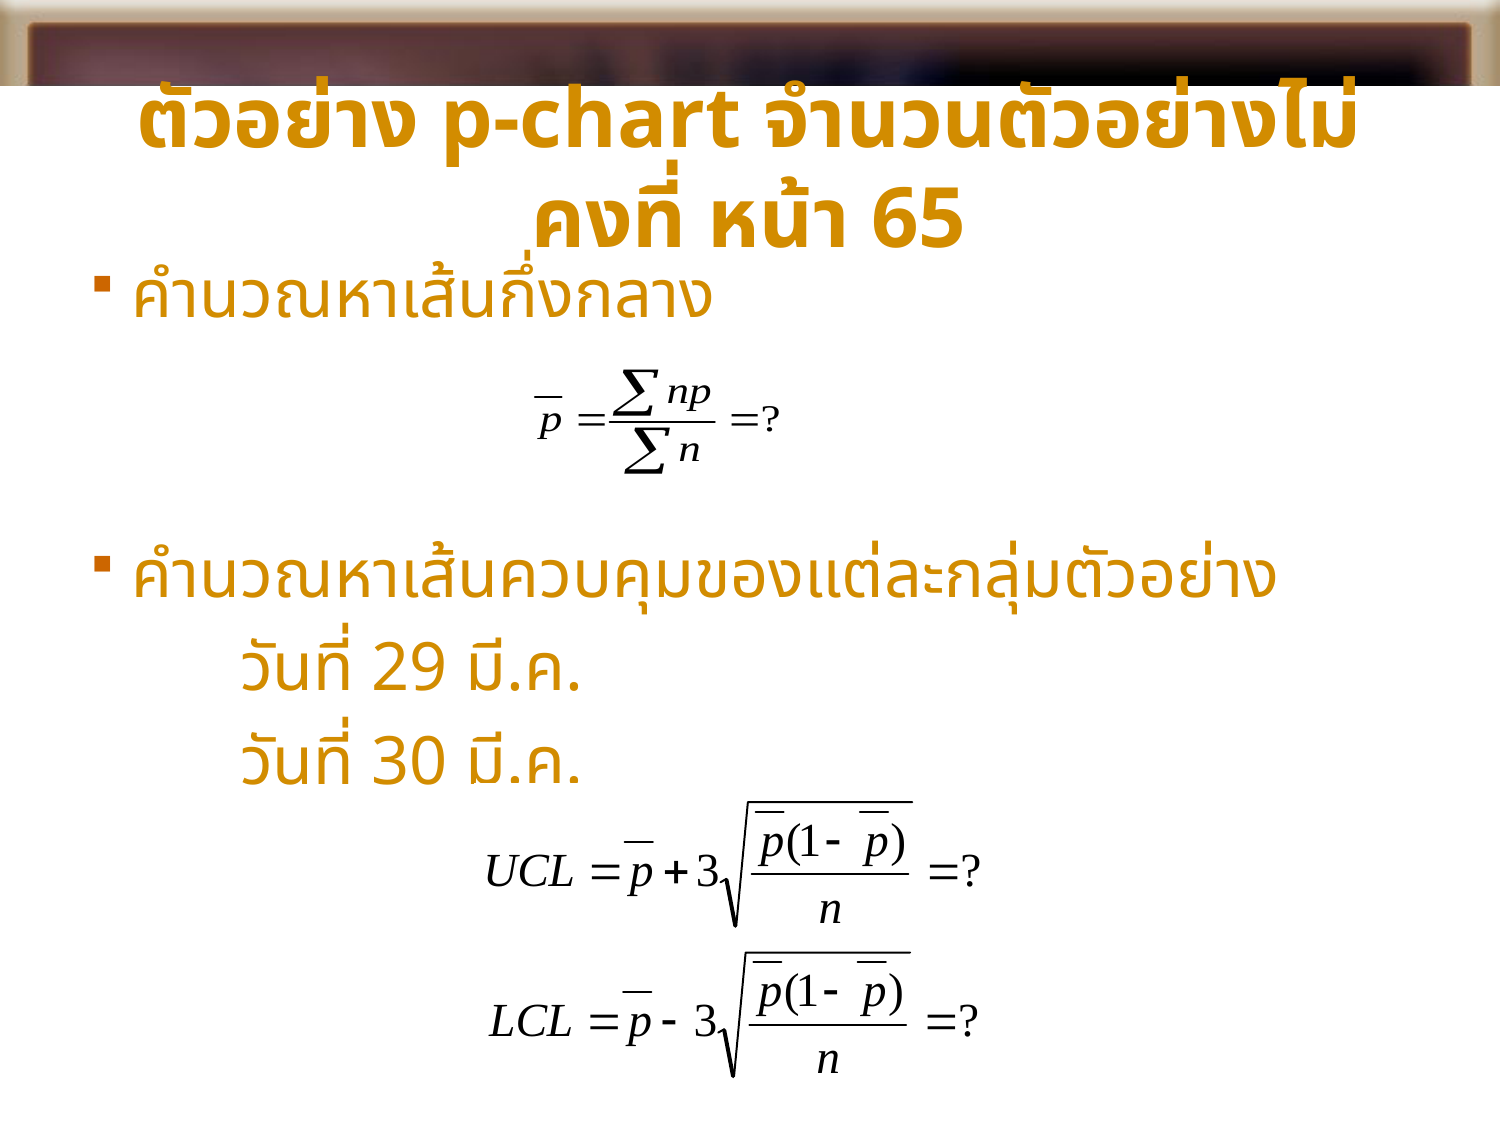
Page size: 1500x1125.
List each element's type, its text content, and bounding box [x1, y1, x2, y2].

title ตัวอย่าง p-chart จำนวนตัวอย่างไม่คงที่ หน้า 65 [74, 107, 1424, 221]
picture [0, 0, 1500, 86]
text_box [527, 363, 788, 540]
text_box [480, 789, 991, 1091]
list คำนวณหาเส้นกึ่งกลาง คำนวณหาเส้นควบคุมของแต่ละกลุ่มตัวอย่าง วันที่ 29 มี.ค. วันที่ 30 มี.ค. [74, 243, 1426, 1038]
